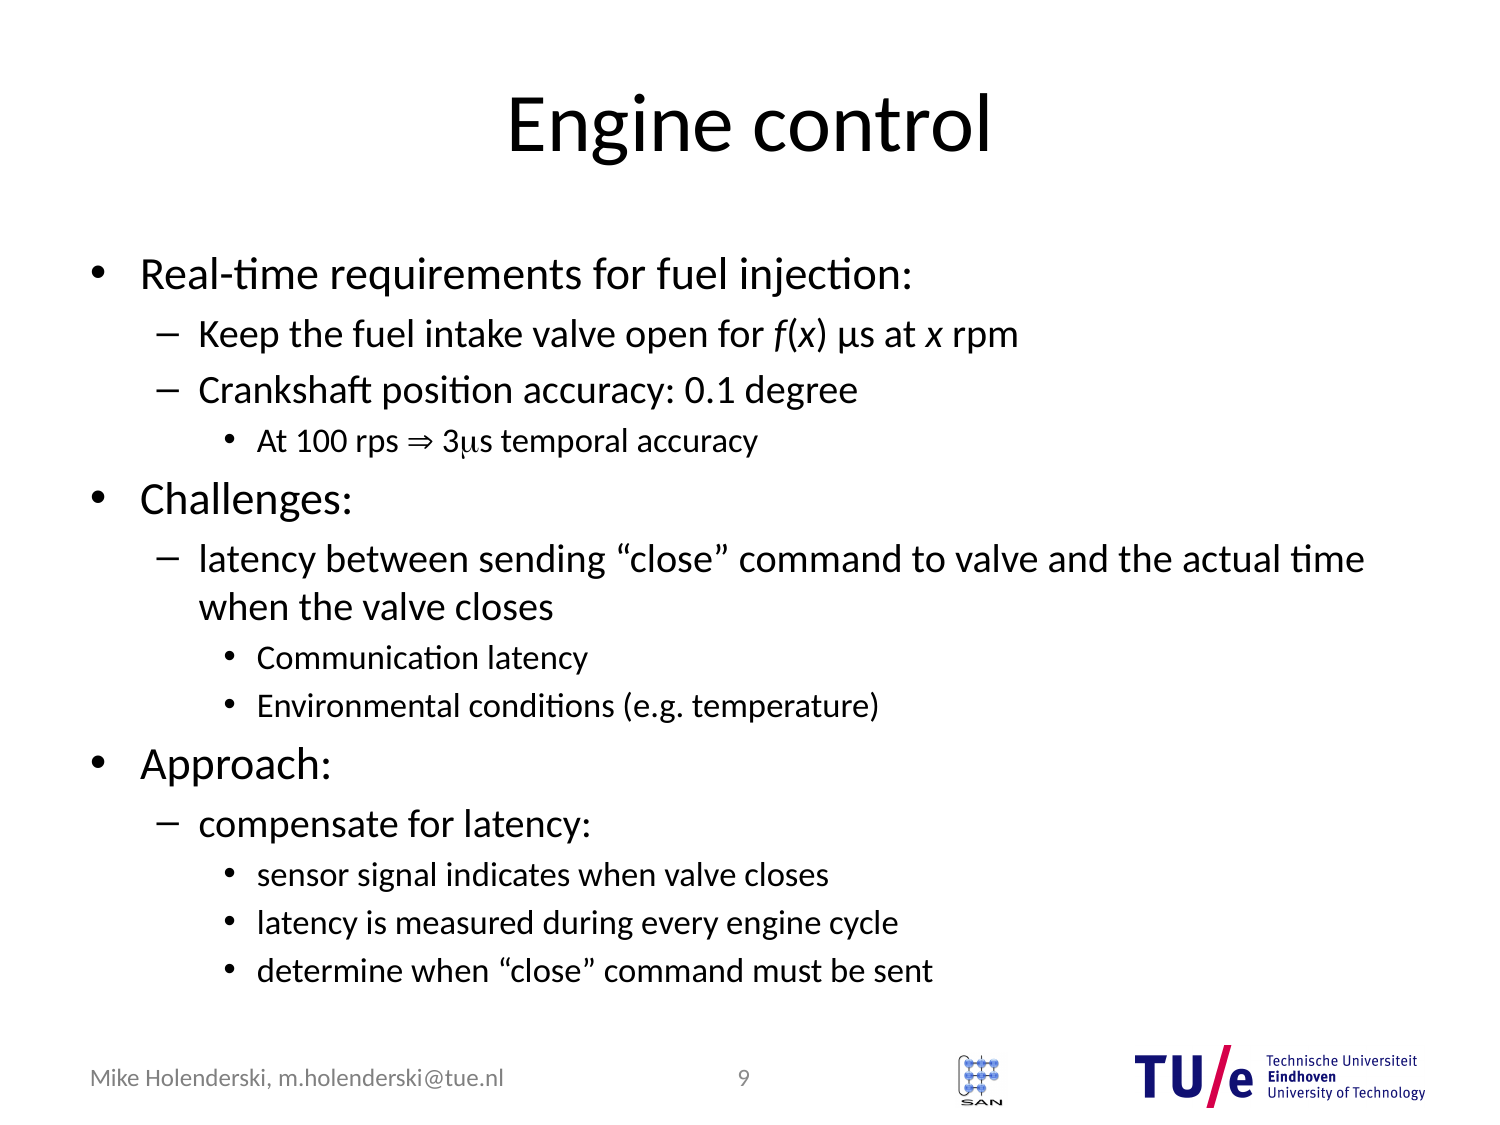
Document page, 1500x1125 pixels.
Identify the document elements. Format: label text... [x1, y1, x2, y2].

list Real-time requirements for fuel injection: Keep the fuel intake valve open for f(x) μs at x rpm Crankshaft position accuracy: 0.1 degree At 100 rps  3s temporal accuracy Challenges: latency between sending “close” command to valve and the actual time when the valve closes Communication latency Environmental conditions (e.g. temperature) Approach: compensate for latency: sensor signal indicates when valve closes latency is measured during every engine cycle determine when “close” command must be sent [75, 236, 1425, 1001]
slide_number 9 [662, 1054, 826, 1100]
picture [955, 1052, 1008, 1108]
title Engine control [75, 45, 1425, 193]
picture [1135, 1045, 1425, 1108]
